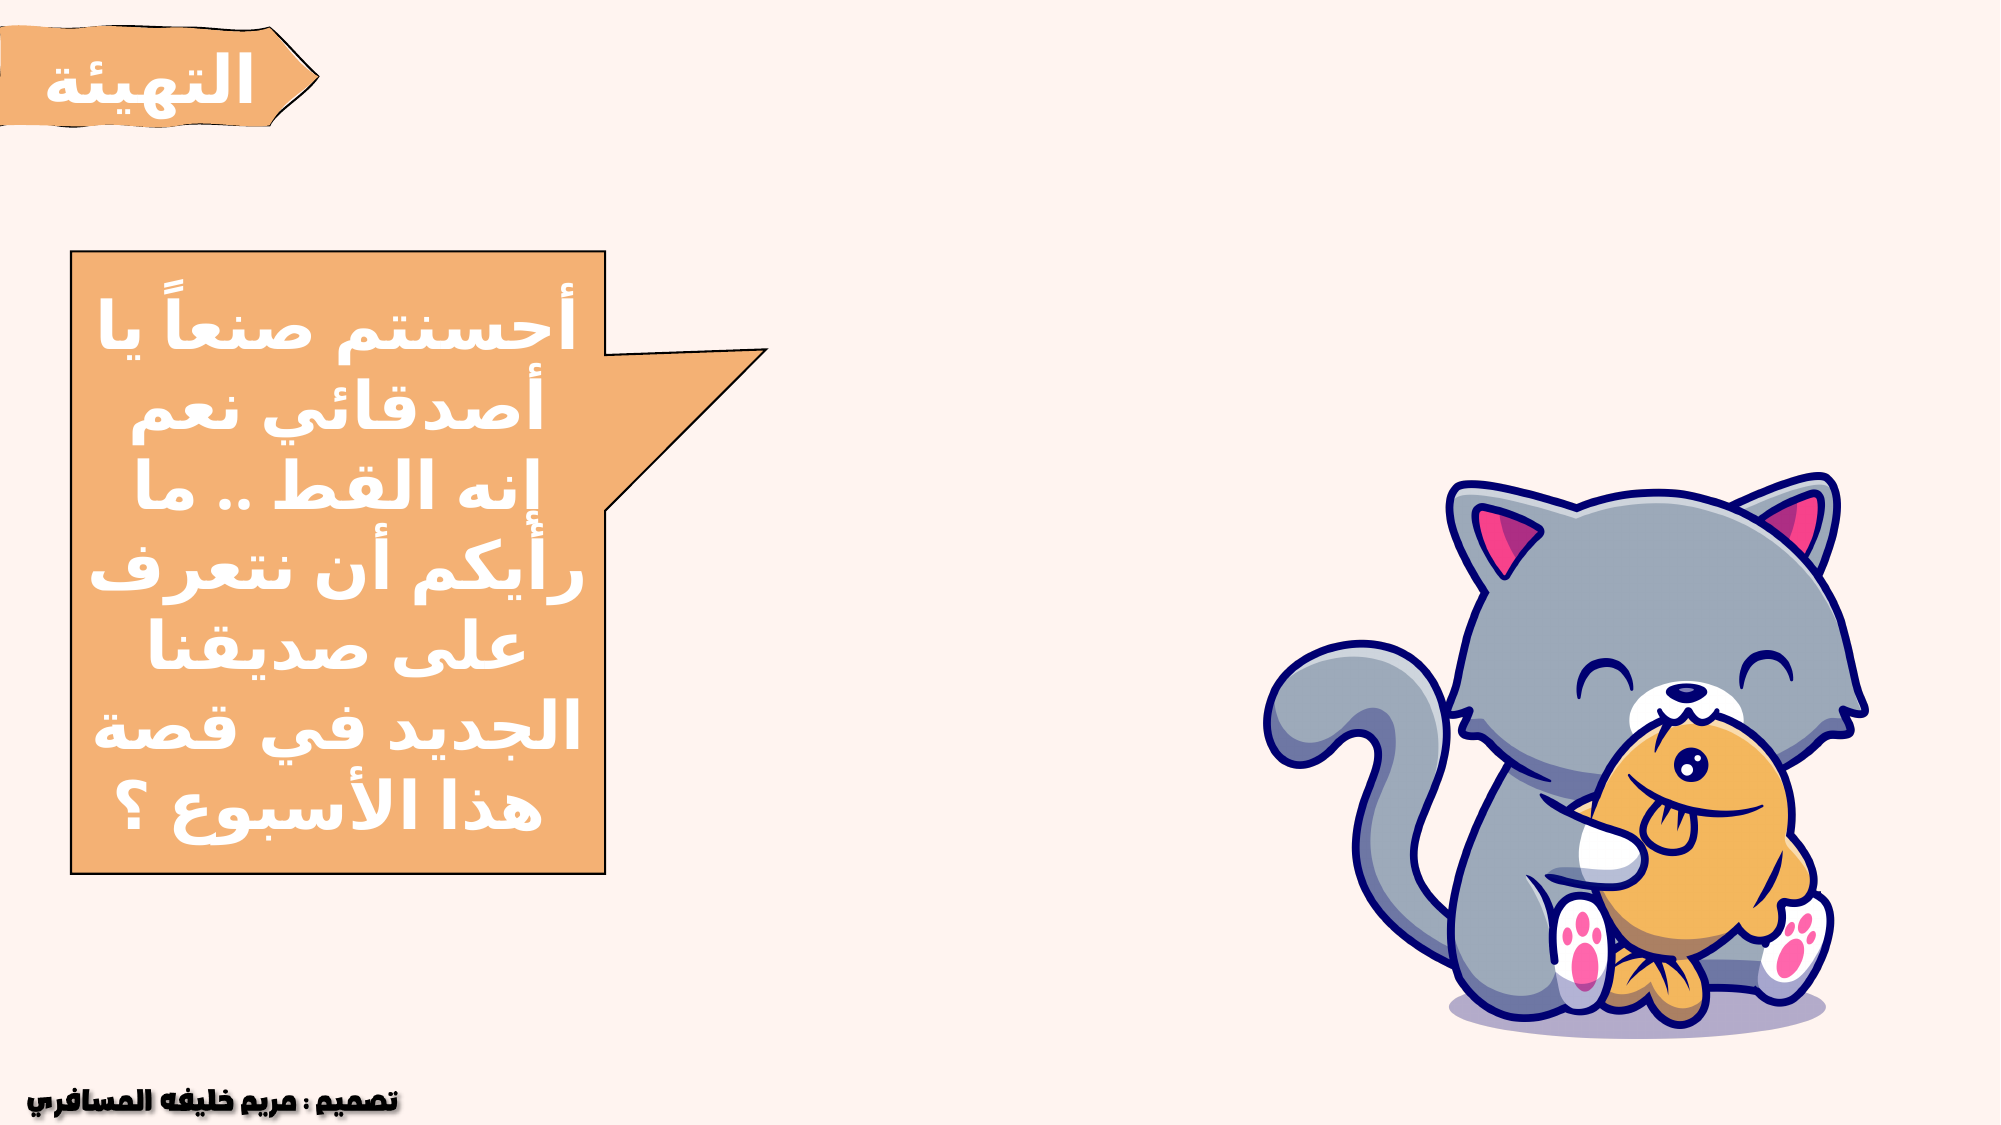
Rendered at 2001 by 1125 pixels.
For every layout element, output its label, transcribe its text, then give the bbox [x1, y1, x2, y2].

text_box التهيئة [0, 25, 320, 128]
picture [1263, 472, 1869, 1039]
text_box أحسنتم صنعاً يا أصدقائي نعم إنه القط .. ما رأيكم أن نتعرف على صديقنا الجديد في قصة هذا الأسبوع ؟ [69, 250, 769, 875]
picture [0, 1076, 447, 1125]
